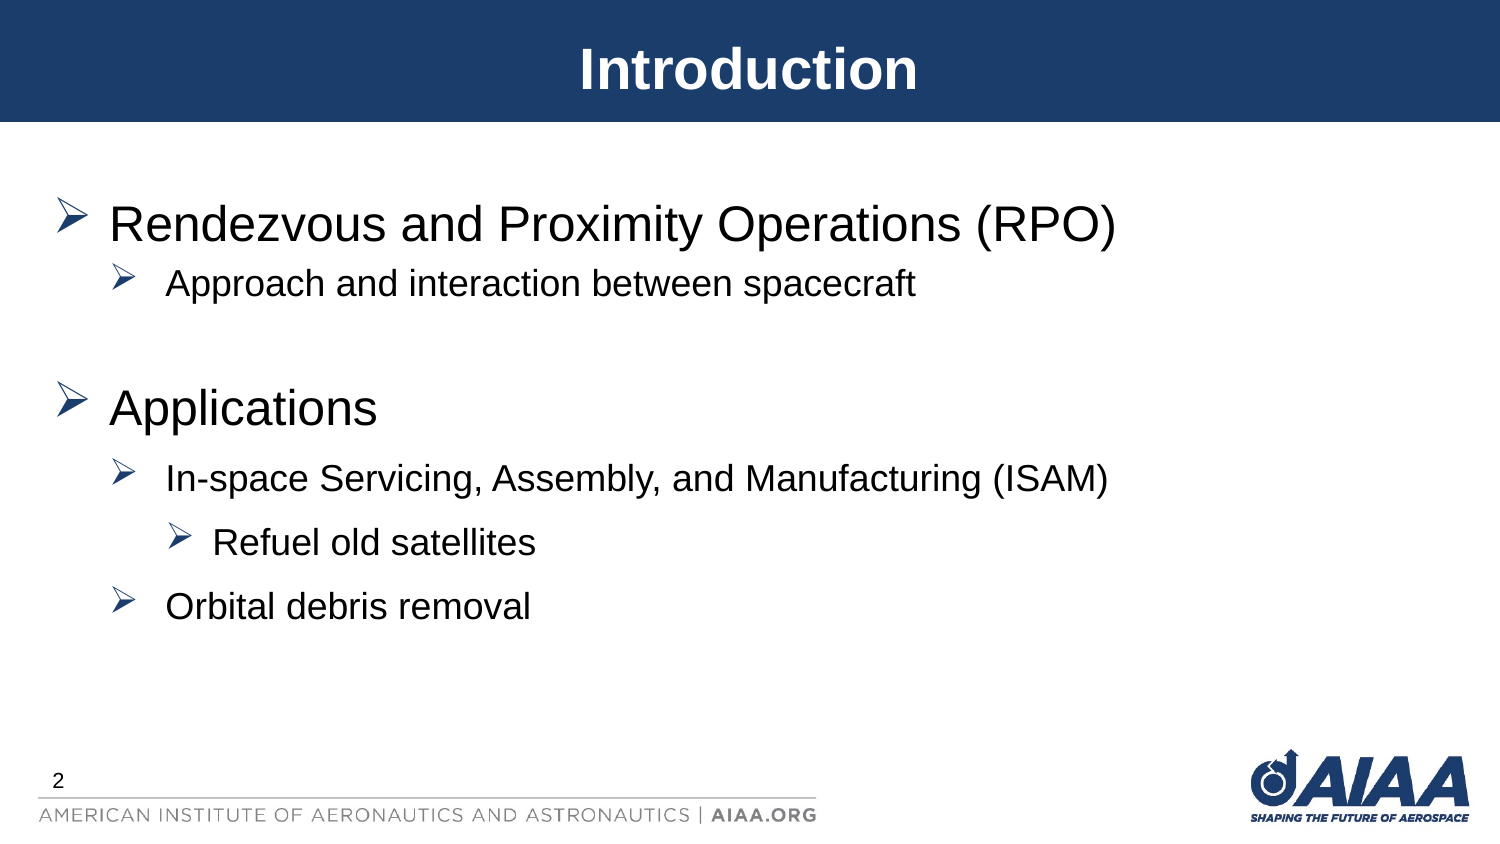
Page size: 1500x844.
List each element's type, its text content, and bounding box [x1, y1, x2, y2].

picture [0, 122, 1500, 844]
list Rendezvous and Proximity Operations (RPO) Approach and interaction between spacecraft Applications In-space Servicing, Assembly, and Manufacturing (ISAM) Refuel old satellites Orbital debris removal [37, 184, 1464, 737]
title Introduction [37, 23, 1463, 109]
slide_number 2 [37, 759, 188, 788]
